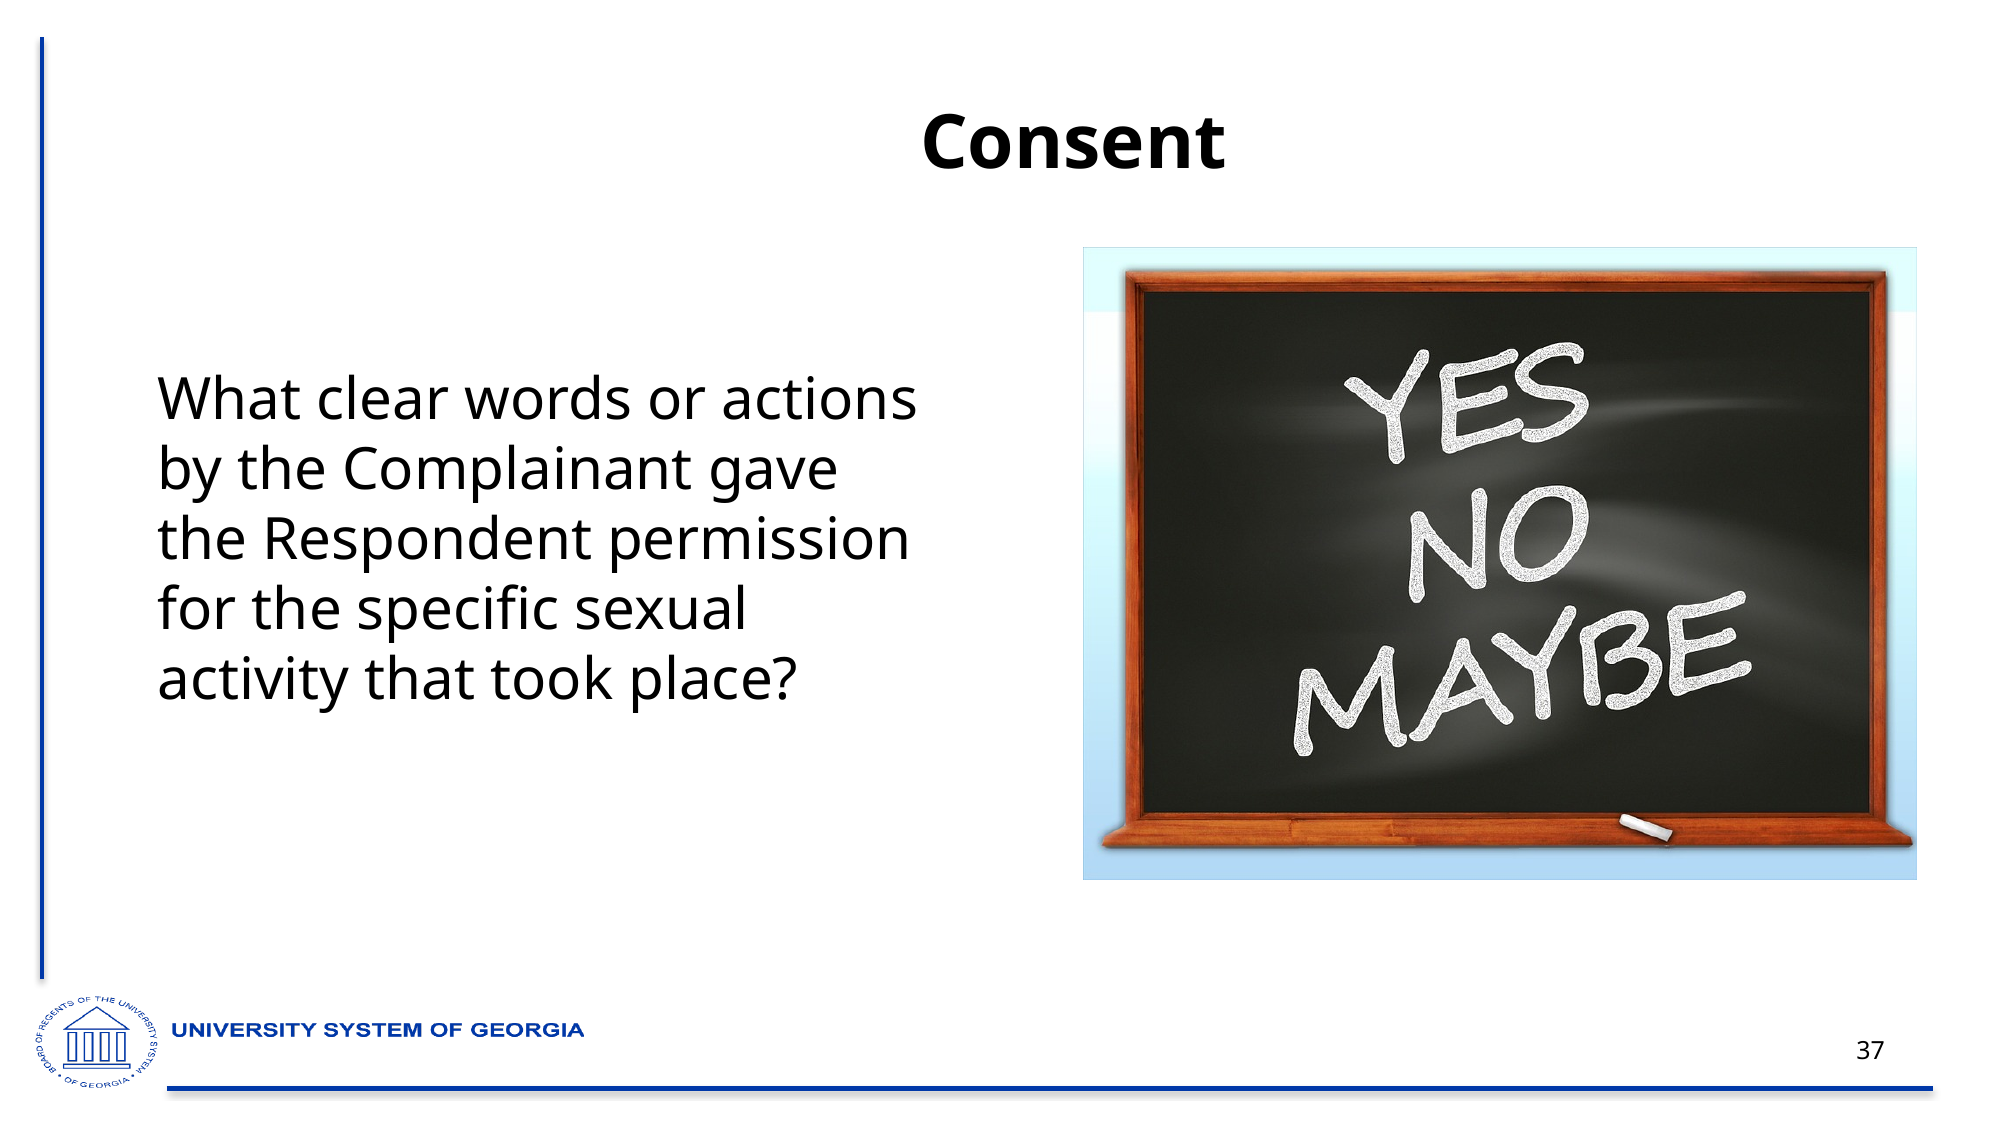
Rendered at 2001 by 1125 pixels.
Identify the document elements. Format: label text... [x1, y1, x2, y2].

title Consent [266, 45, 1900, 233]
slide_number 37 [1779, 1022, 1900, 1083]
picture [1083, 247, 1917, 880]
list What clear words or actions by the Complainant gave the Respondent permission for the specific sexual activity that took place? [142, 232, 943, 946]
picture [33, 995, 584, 1088]
